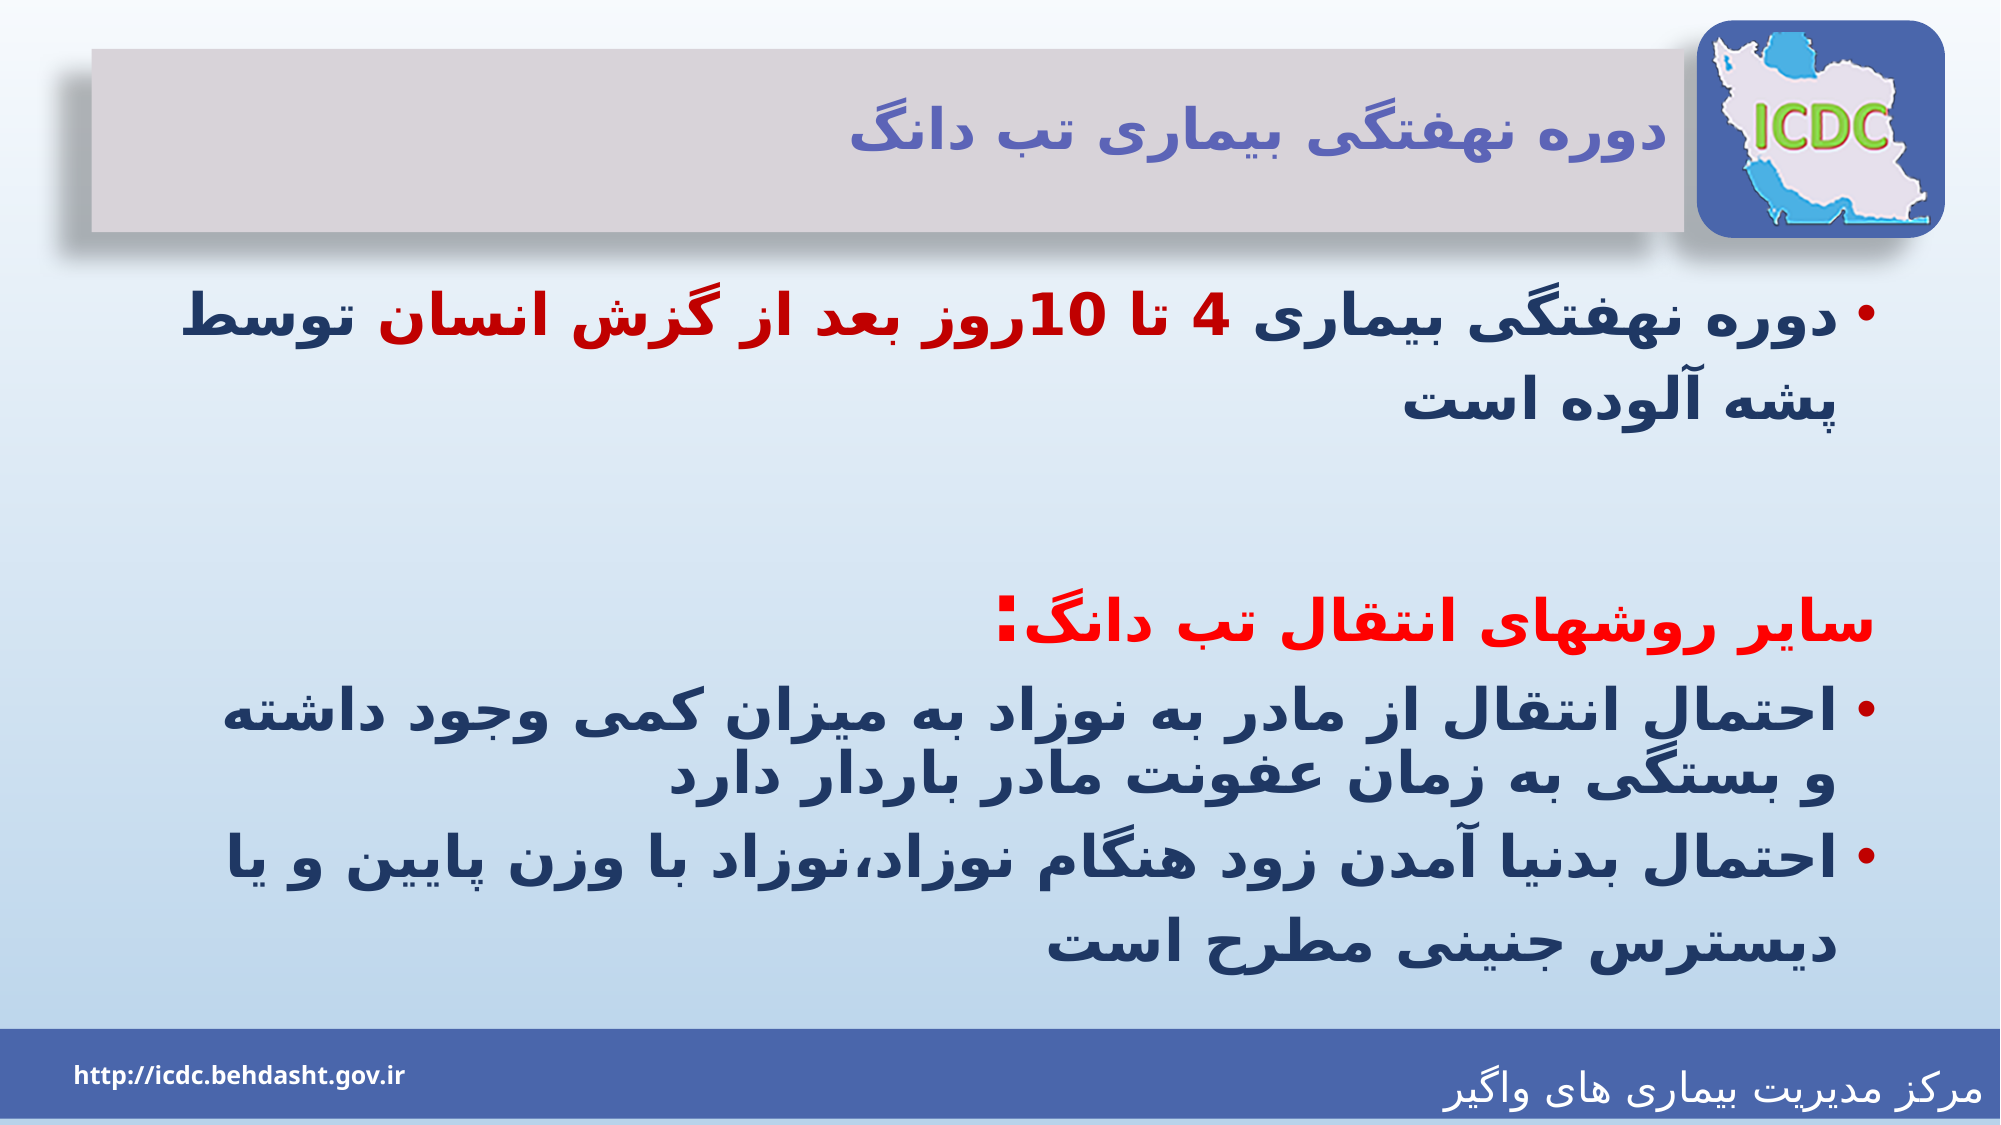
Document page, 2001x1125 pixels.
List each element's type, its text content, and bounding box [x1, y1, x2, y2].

list دوره نهفتگی بیماری 4 تا 10روز بعد از گزش انسان توسط پشه آلوده است سایر روشهای انتقال تب دانگ: احتمال انتقال از مادر به نوزاد به میزان کمی وجود داشته و بستگی به زمان عفونت مادر باردار دارد احتمال بدنیا آمدن زود هنگام نوزاد،نوزاد با وزن پایین و یا دیسترس جنینی مطرح است [163, 277, 1892, 1021]
picture [1711, 32, 1931, 227]
title دوره نهفتگی بیماری تب دانگ [91, 48, 1685, 233]
